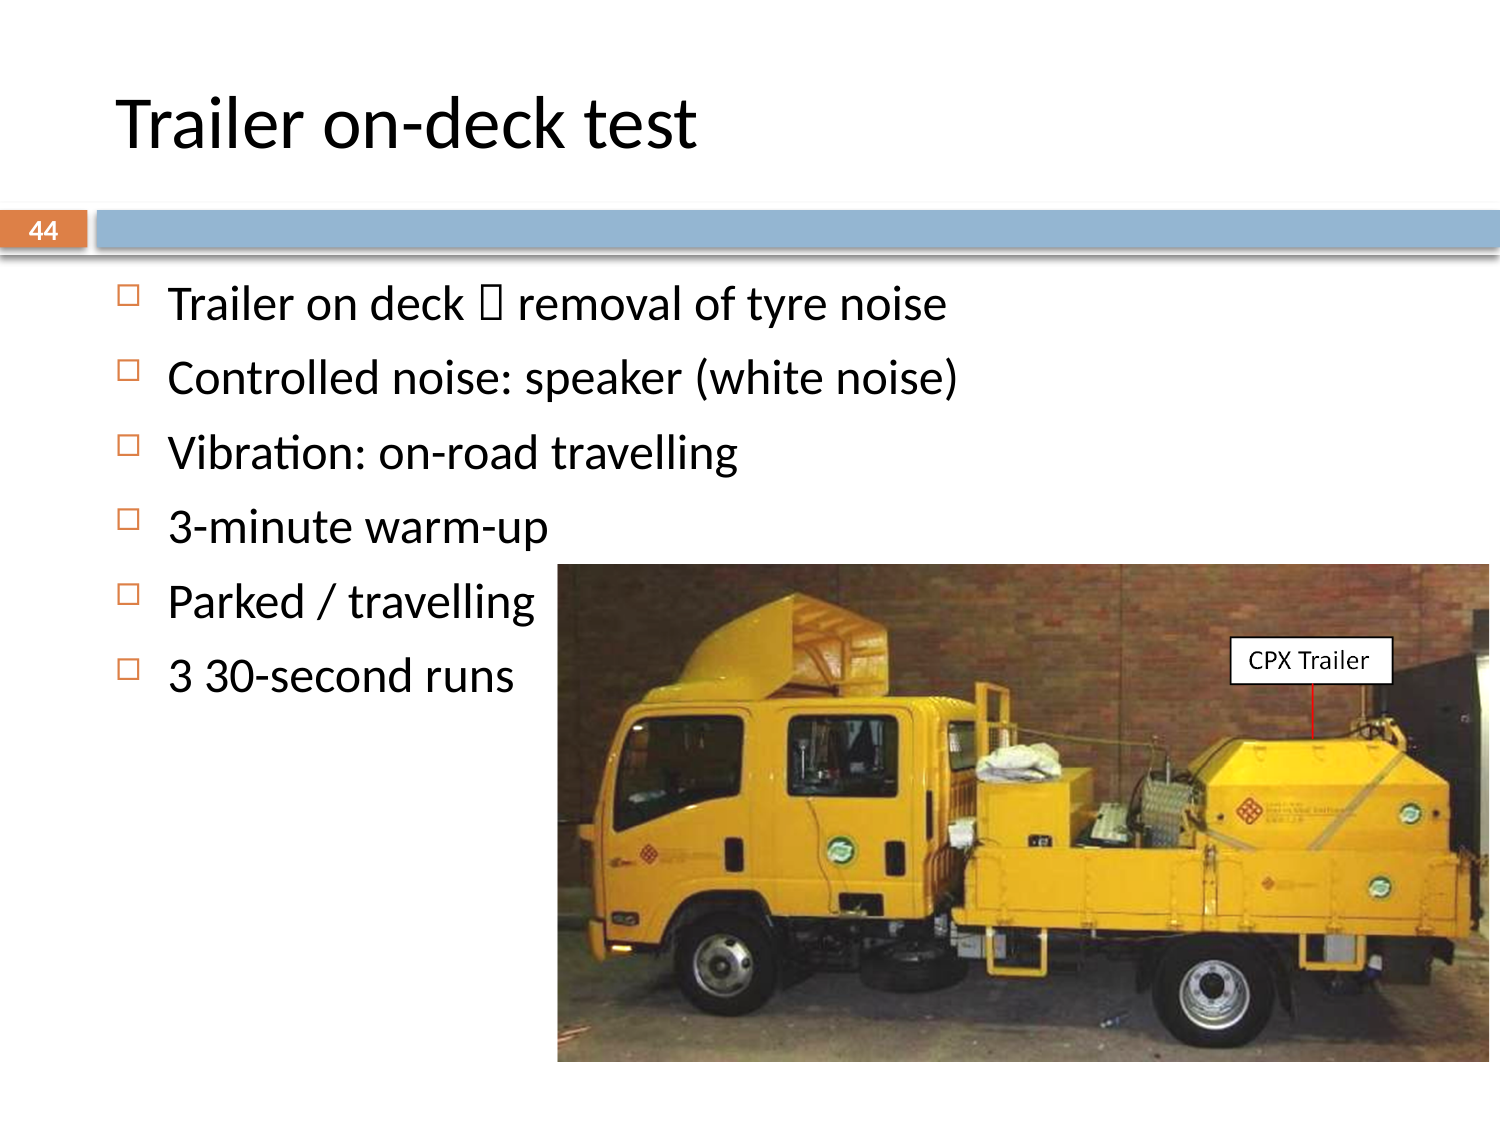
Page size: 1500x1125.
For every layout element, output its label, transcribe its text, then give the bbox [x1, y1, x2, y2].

list Trailer on deck  removal of tyre noise Controlled noise: speaker (white noise) Vibration: on-road travelling 3-minute warm-up Parked / travelling 3 30-second runs [100, 262, 1438, 1000]
slide_number 44 [0, 208, 88, 249]
picture [552, 562, 1490, 1063]
title Trailer on-deck test [100, 37, 1438, 200]
